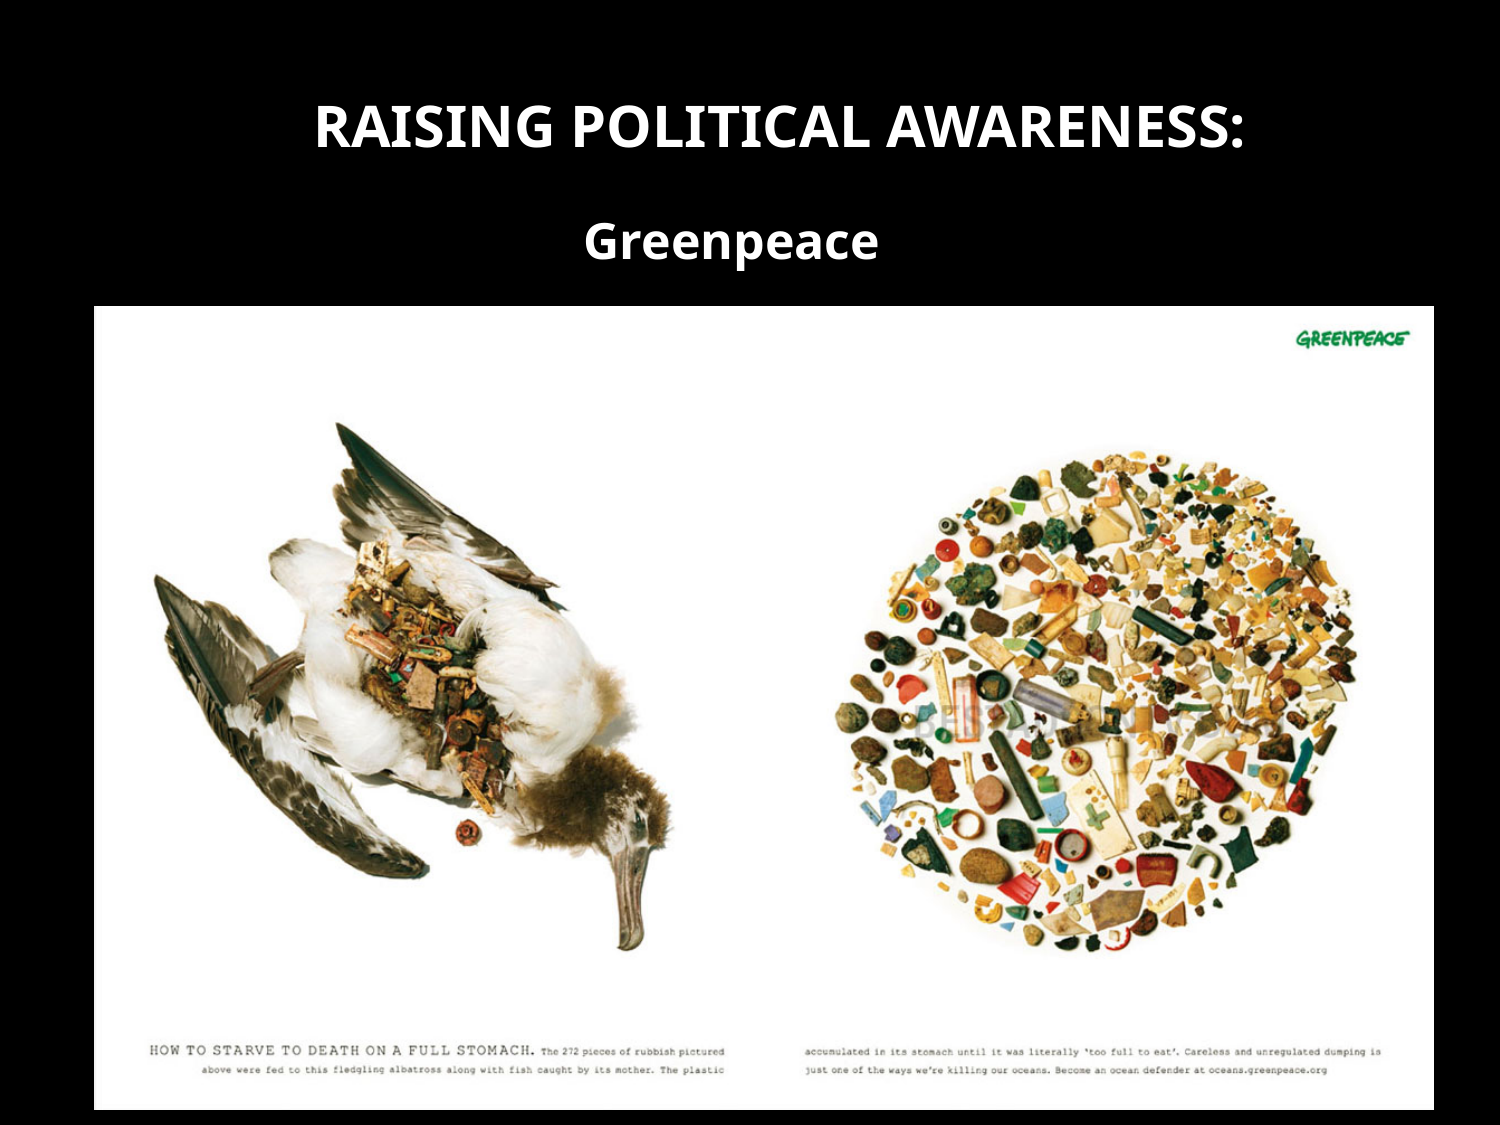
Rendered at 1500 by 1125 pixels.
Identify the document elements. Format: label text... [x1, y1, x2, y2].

title Raising political Awareness: [142, 83, 1418, 304]
text_box Greenpeace [17, 147, 1385, 277]
picture [93, 306, 1435, 1110]
